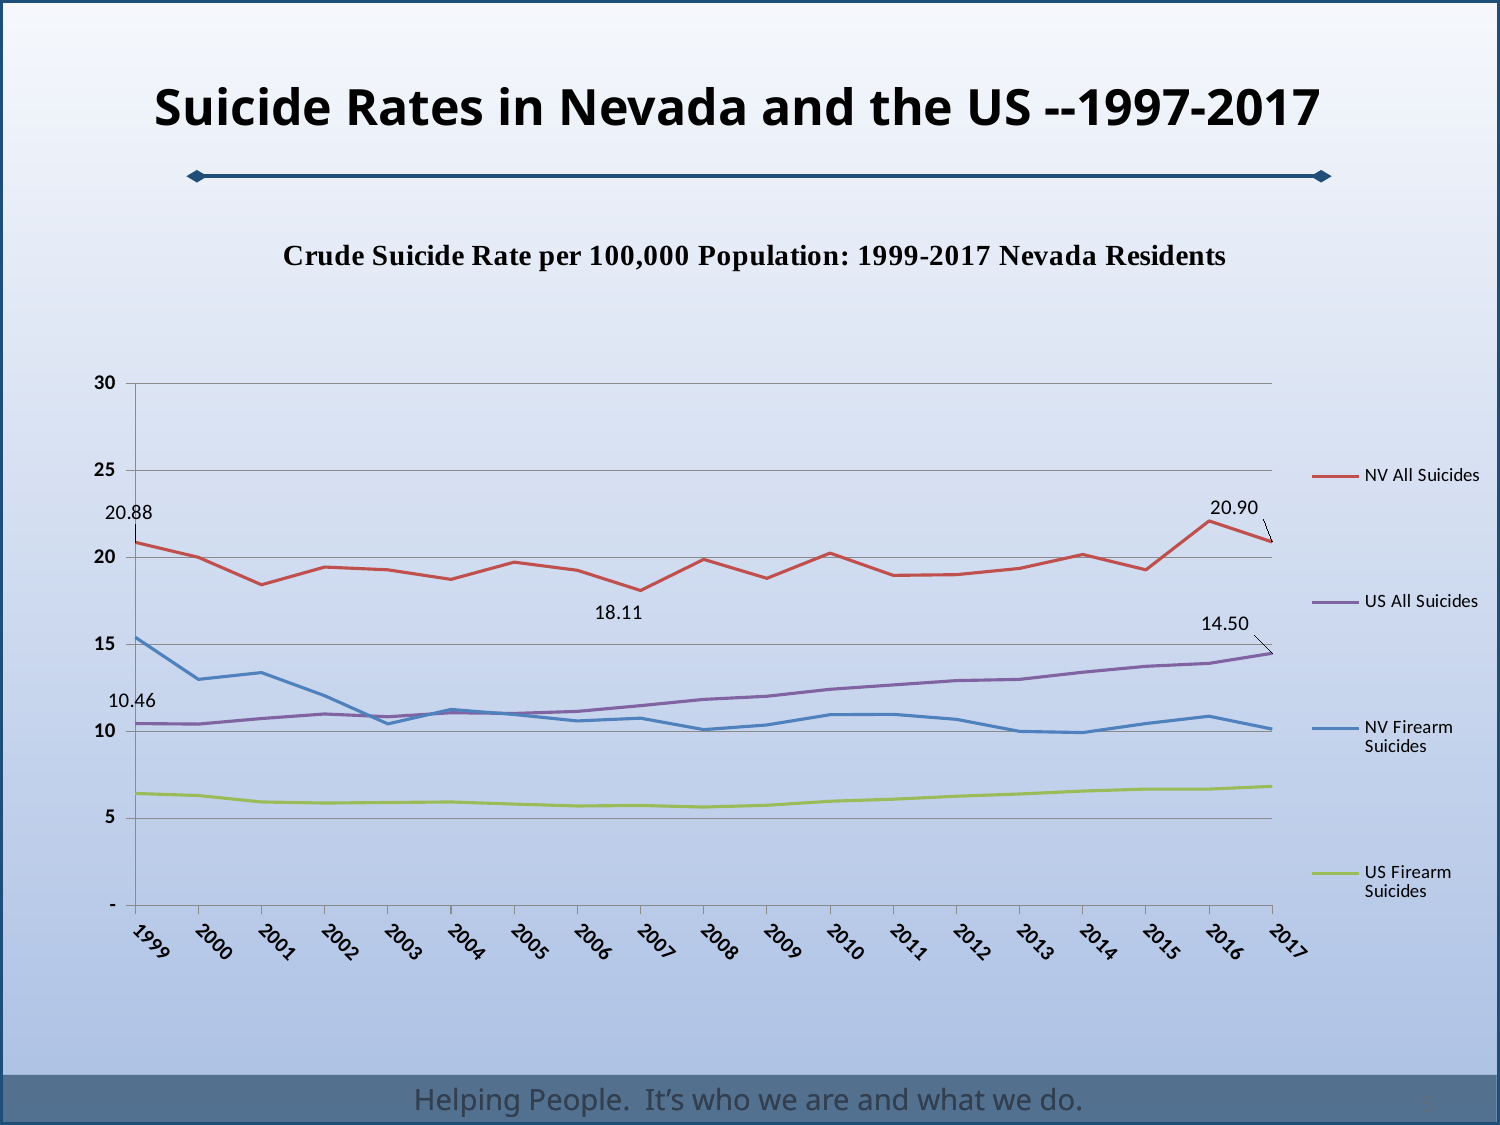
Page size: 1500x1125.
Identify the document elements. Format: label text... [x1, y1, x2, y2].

slide_number 5 [1112, 1073, 1450, 1125]
title Suicide Rates in Nevada and the US --1997-2017 [0, 31, 1450, 157]
chart [10, 231, 1489, 1073]
